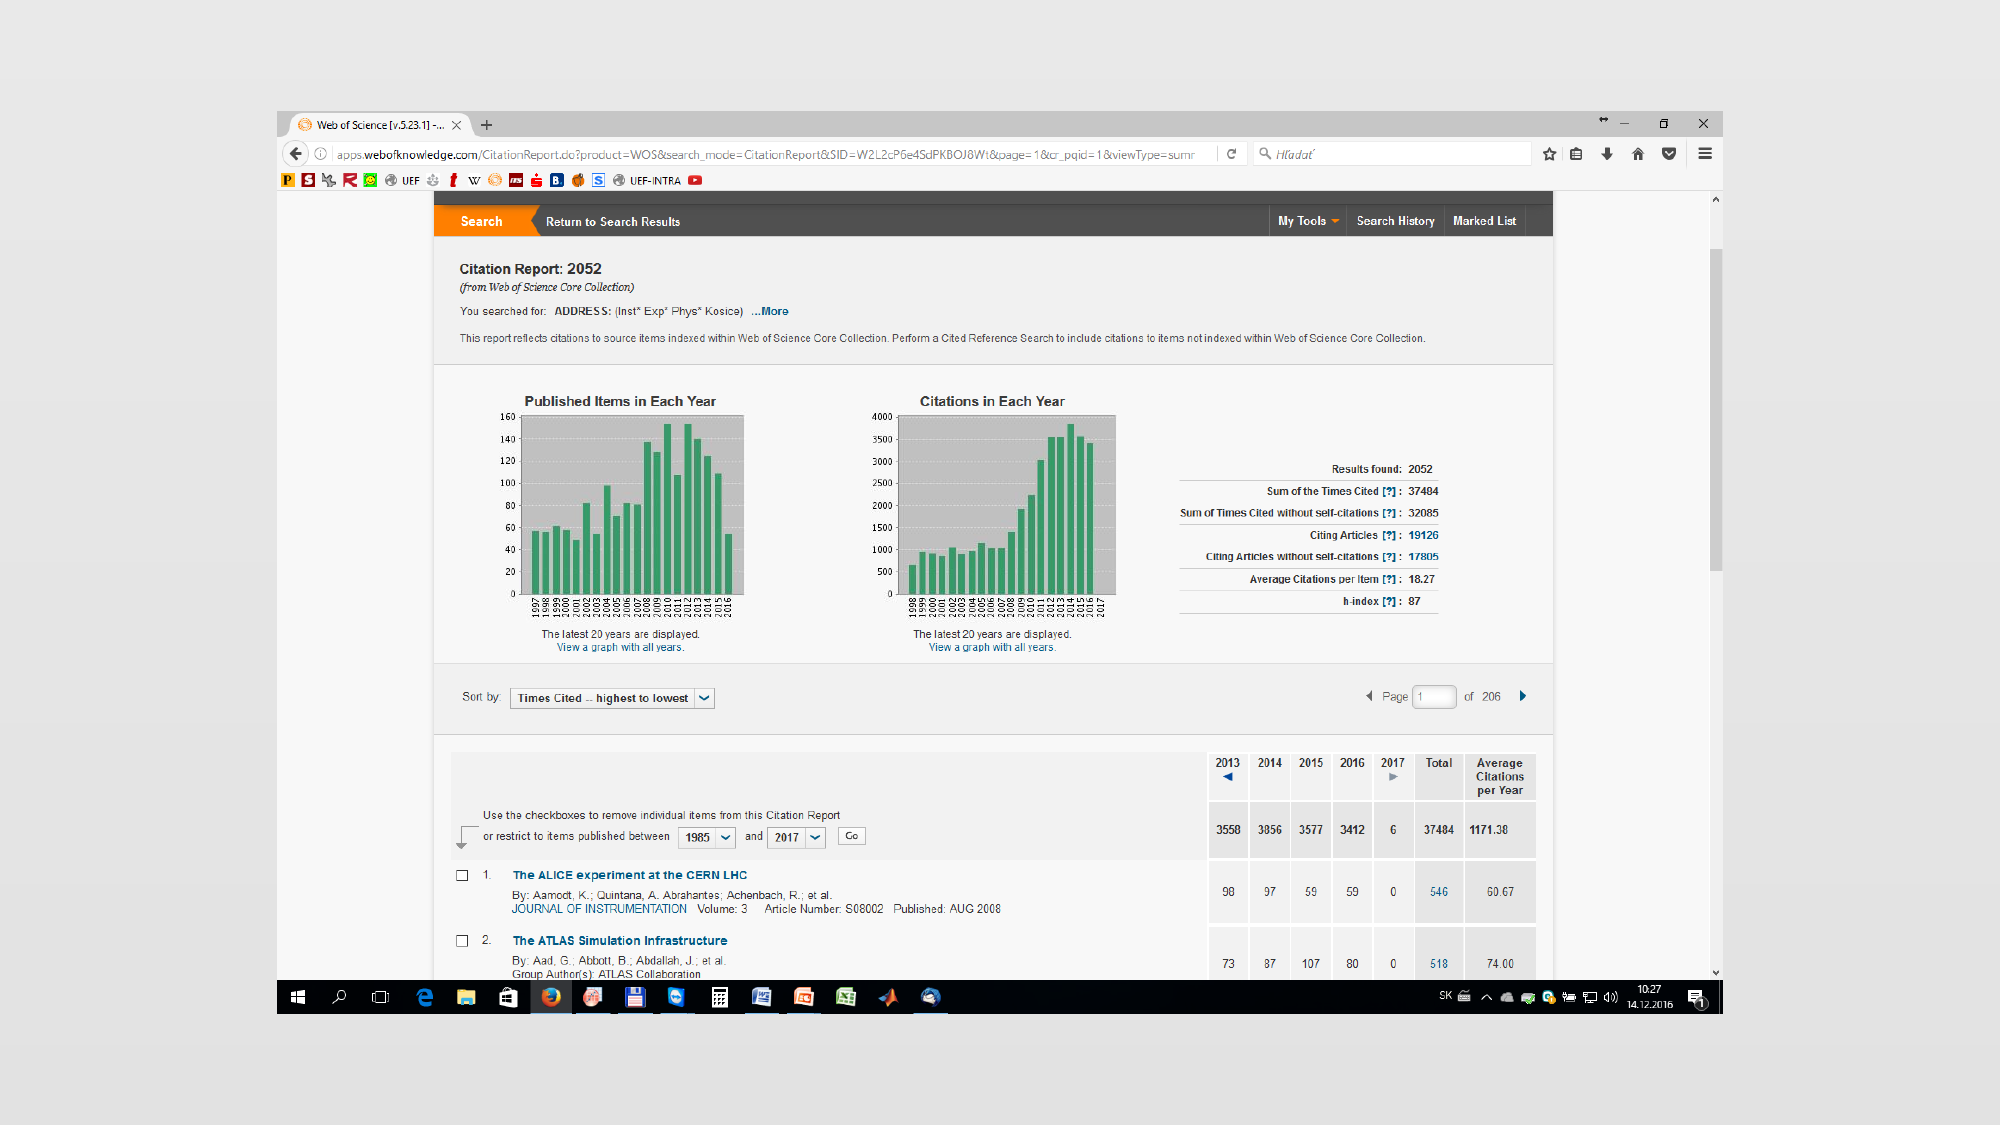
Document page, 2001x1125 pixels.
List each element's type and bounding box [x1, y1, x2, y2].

picture [277, 111, 1723, 1014]
